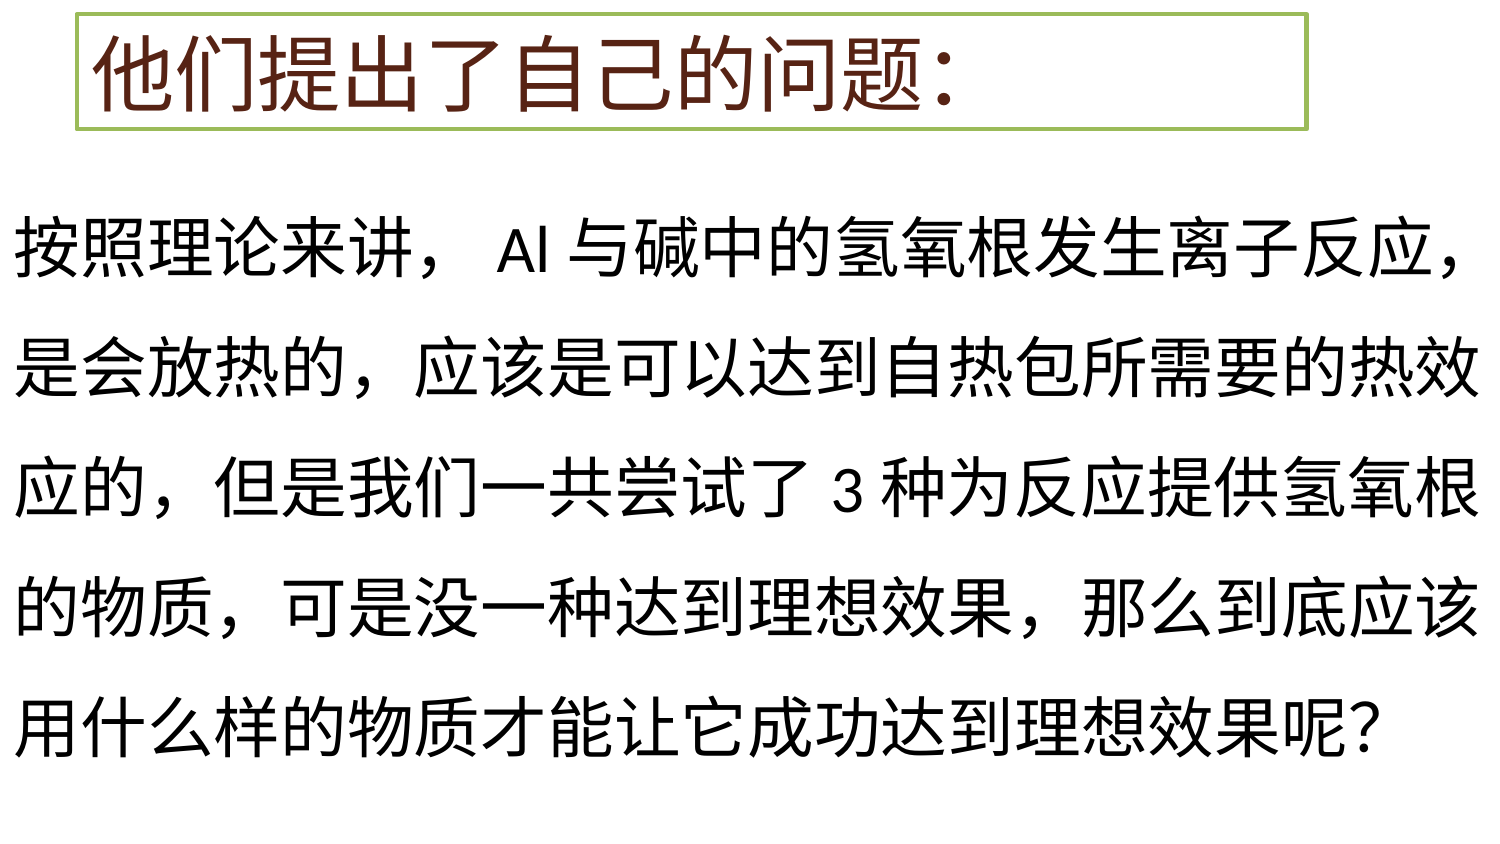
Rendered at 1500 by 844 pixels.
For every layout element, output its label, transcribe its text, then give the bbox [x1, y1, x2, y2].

text_box 他们提出了自己的问题： [75, 12, 1309, 131]
title 按照理论来讲，Al与碱中的氢氧根发生离子反应，是会放热的，应该是可以达到自热包所需要的热效应的，但是我们一共尝试了3种为反应提供氢氧根的物质，可是没一种达到理想效果，那么到底应该用什么样的物质才能让它成功达到理想效果呢？ [0, 156, 1499, 776]
